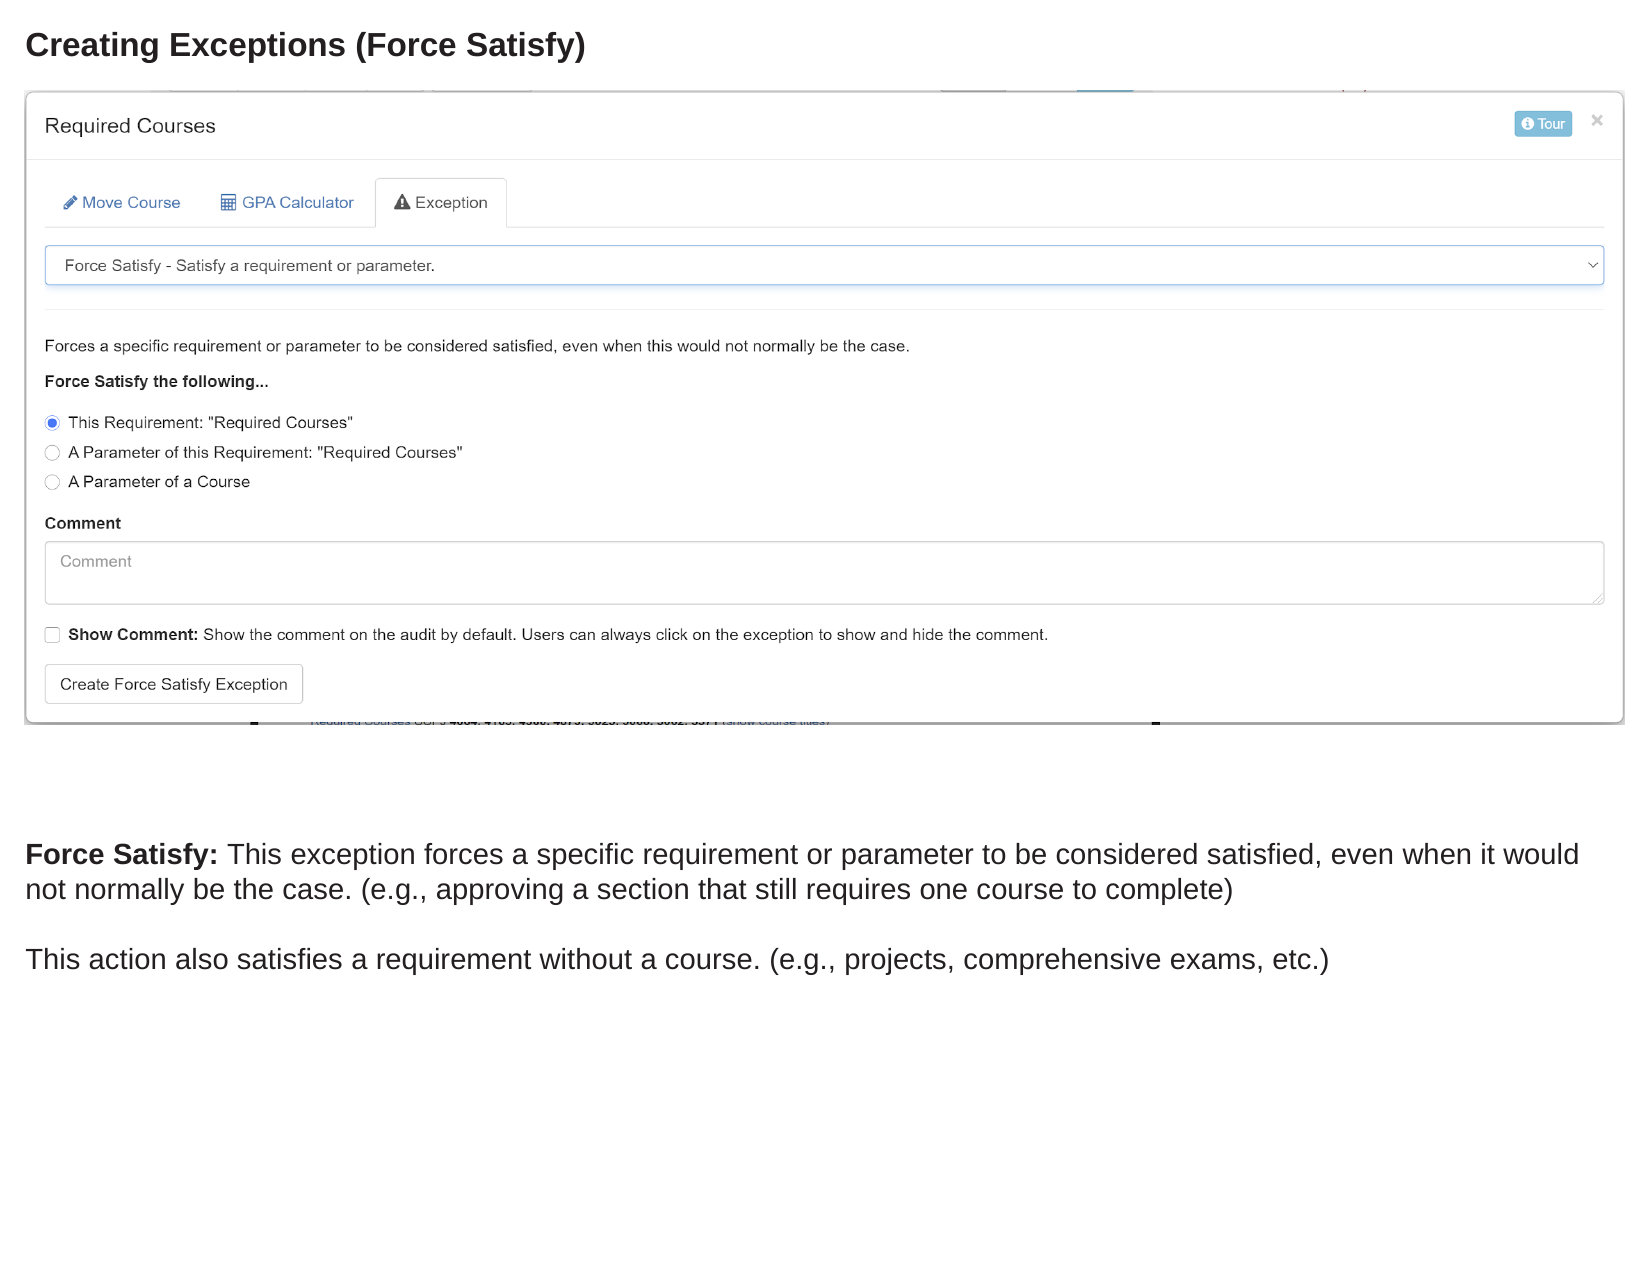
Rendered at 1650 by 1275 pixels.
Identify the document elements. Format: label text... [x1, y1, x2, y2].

text_box Creating Exceptions (Force Satisfy) [23, 21, 890, 64]
text_box Force Satisfy: This exception forces a specific requirement or parameter to be considered satisfied, even when it would not normally be the case. (e.g., approving a section that still requires one course to complete) This action also satisfies a requirement without a course. (e.g., projects, comprehensive exams, etc.) [23, 833, 1598, 976]
picture [24, 90, 1626, 725]
